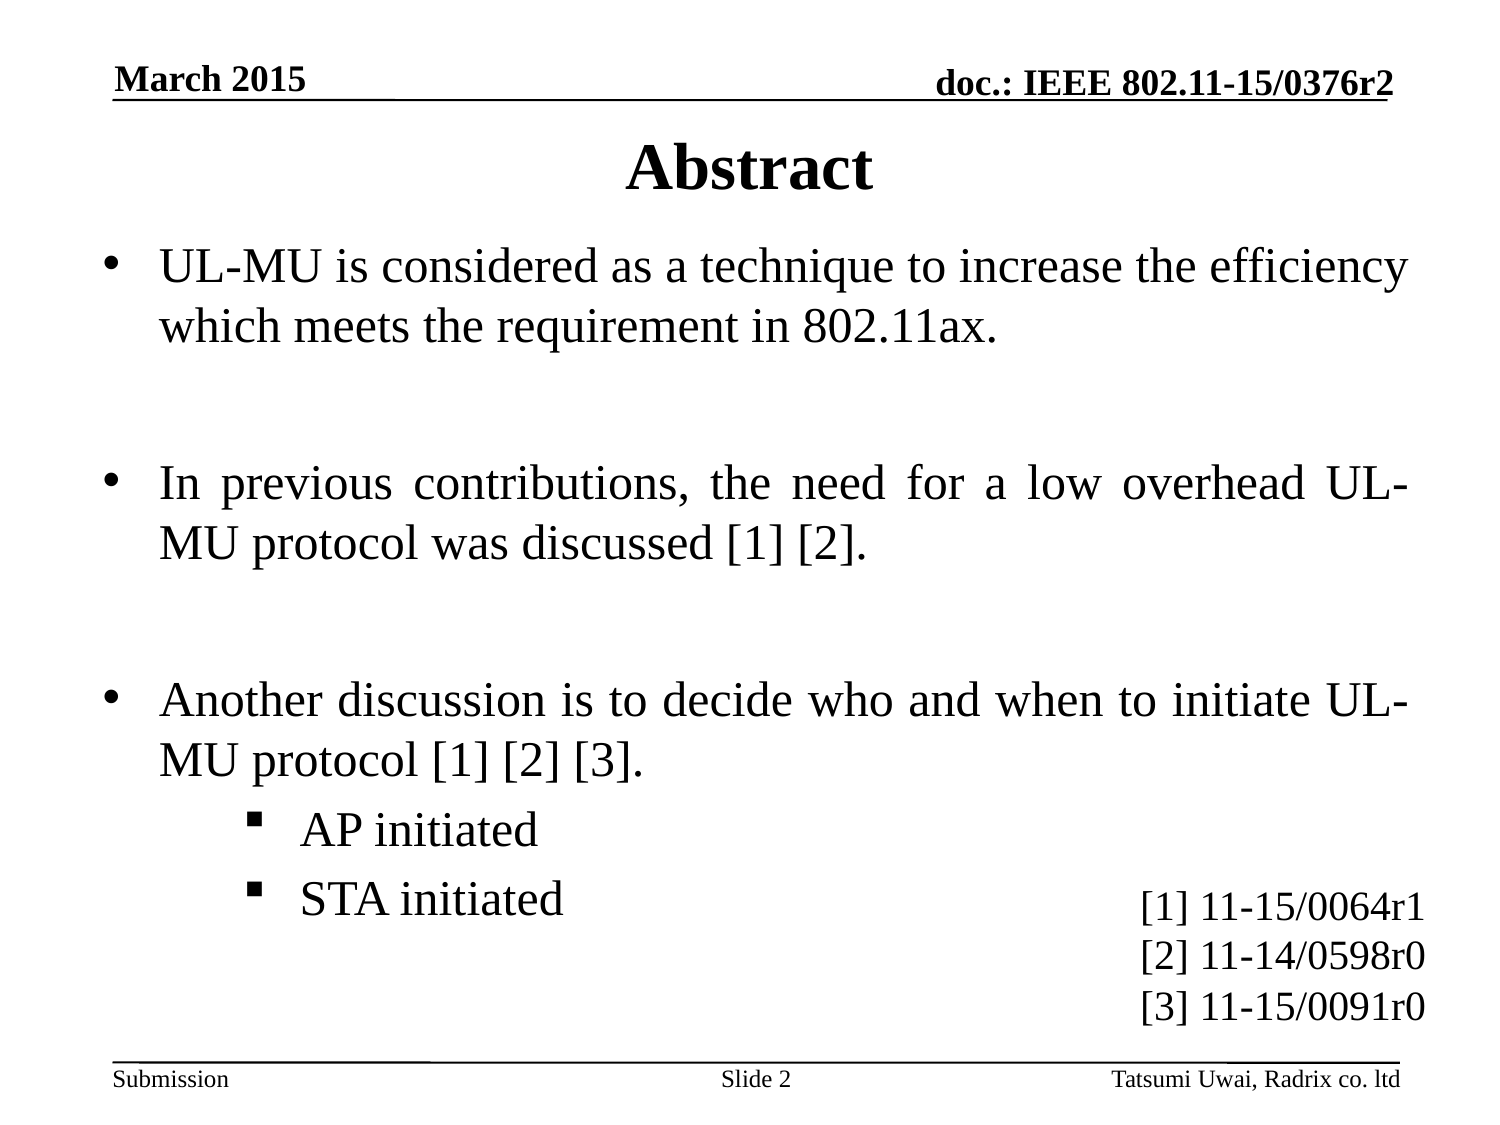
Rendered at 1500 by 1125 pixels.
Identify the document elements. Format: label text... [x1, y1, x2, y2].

list UL-MU is considered as a technique to increase the efficiency which meets the requirement in 802.11ax. In previous contributions, the need for a low overhead UL-MU protocol was discussed [1] [2]. Another discussion is to decide who and when to initiate UL-MU protocol [1] [2] [3]. AP initiated STA initiated [87, 224, 1426, 1000]
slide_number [114, 54, 423, 100]
text_box [1] 11-15/0064r1 [2] 11-14/0598r0 [3] 11-15/0091r0 [1125, 870, 1442, 1036]
title Abstract [112, 112, 1388, 213]
slide_number Slide 2 [712, 1061, 800, 1123]
footer Tatsumi Uwai, Radrix co. ltd [812, 1061, 1402, 1101]
